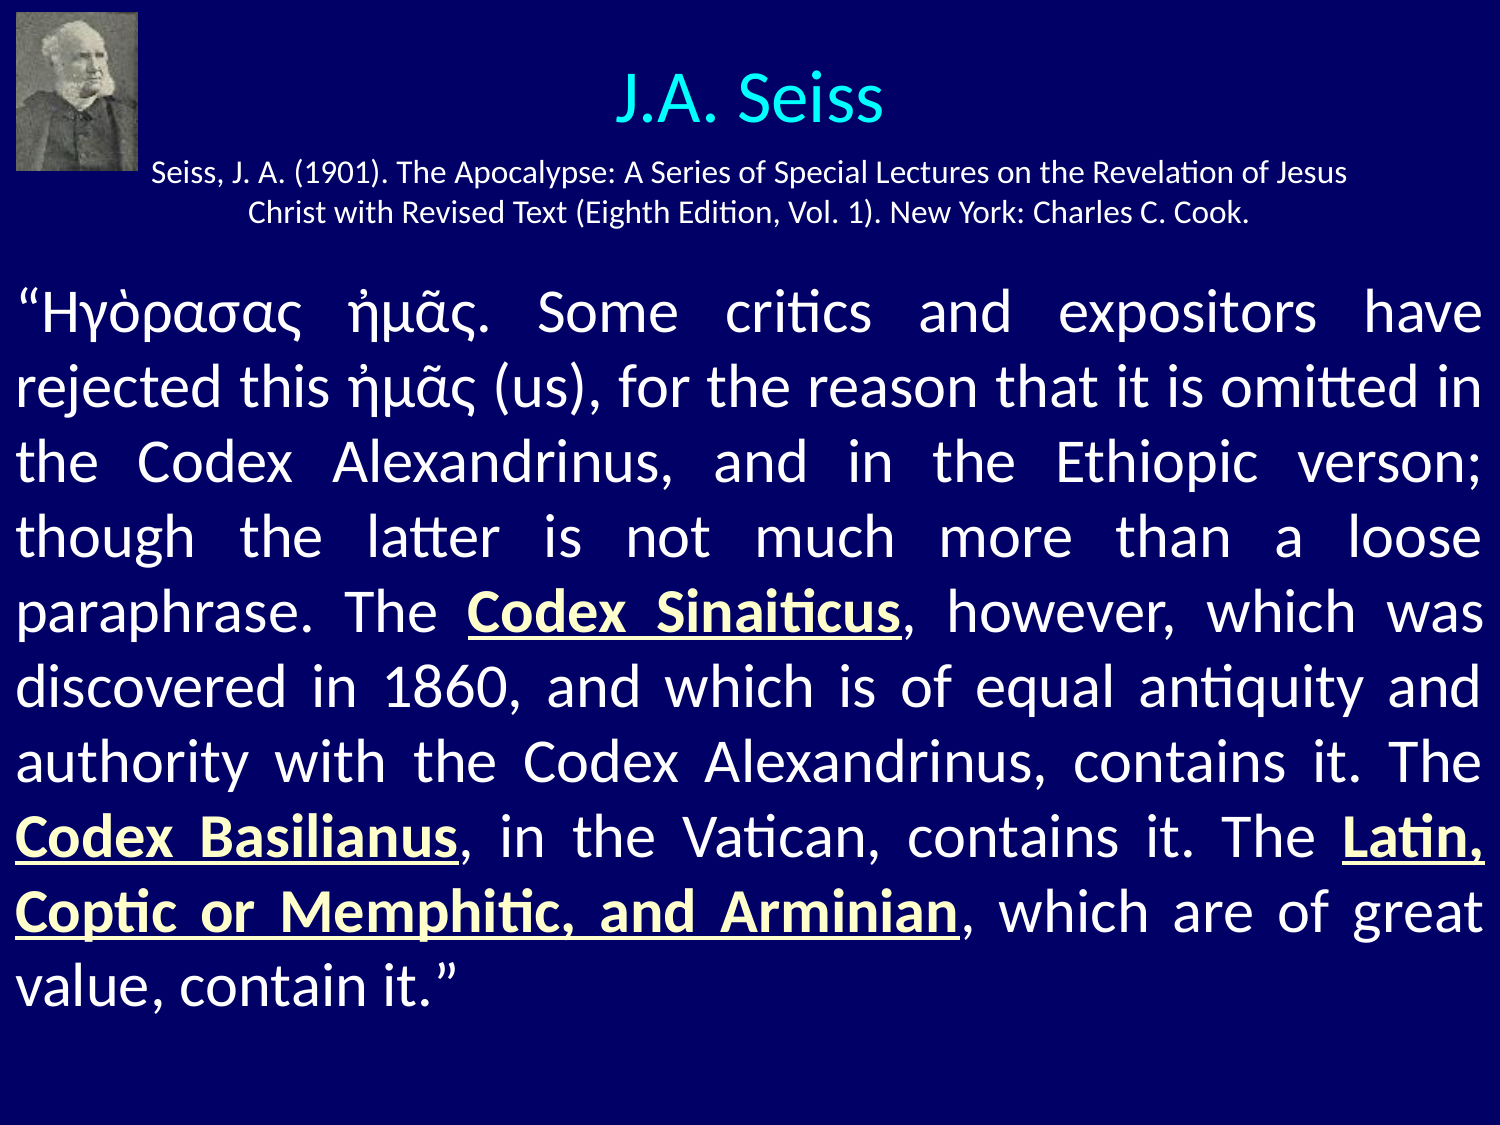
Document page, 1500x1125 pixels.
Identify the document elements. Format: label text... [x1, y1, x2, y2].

text_box J.A. Seiss Seiss, J. A. (1901). The Apocalypse: A Series of Special Lectures on the Revelation of Jesus Christ with Revised Text (Eighth Edition, Vol. 1). New York: Charles C. Cook. [99, 40, 1400, 238]
list “Ηγὸρασας ἠμᾶς. Some critics and expositors have rejected this ἠμᾶς (us), for the reason that it is omitted in the Codex Alexandrinus, and in the Ethiopic verson; though the latter is not much more than a loose paraphrase. The Codex Sinaiticus, however, which was discovered in 1860, and which is of equal antiquity and authority with the Codex Alexandrinus, contains it. The Codex Basilianus, in the Vatican, contains it. The Latin, Coptic or Memphitic, and Arminian, which are of great value, contain it.” [0, 262, 1500, 939]
picture [15, 12, 138, 171]
